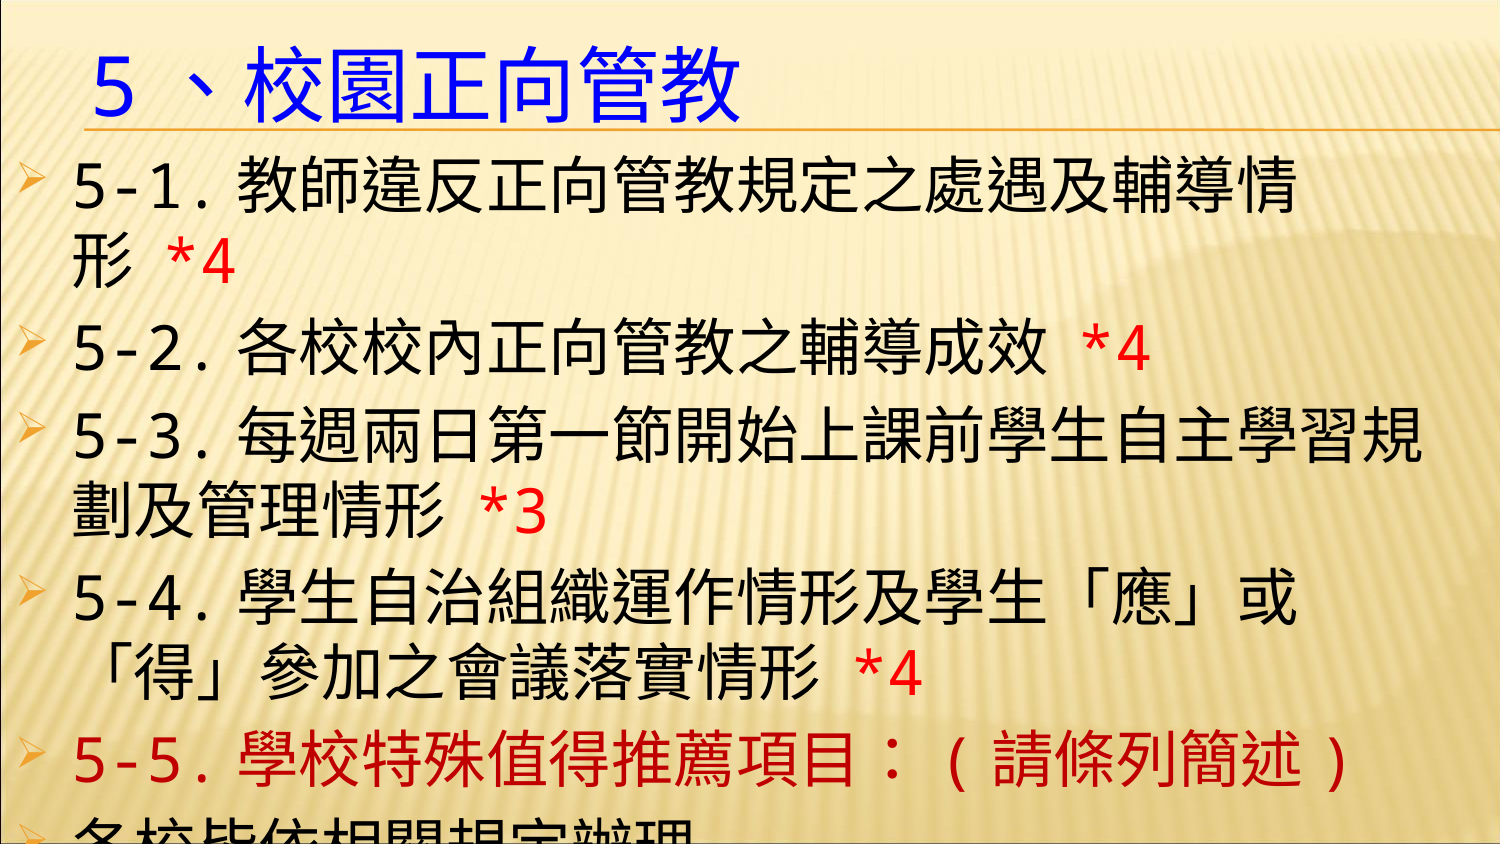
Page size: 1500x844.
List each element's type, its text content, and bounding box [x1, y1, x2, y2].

list 5-1.教師違反正向管教規定之處遇及輔導情形 *4 5-2.各校校內正向管教之輔導成效 *4 5-3.每週兩日第一節開始上課前學生自主學習規劃及管理情形 *3 5-4.學生自治組織運作情形及學生「應」或「得」參加之會議落實情形 *4 5-5.學校特殊值得推薦項目：(請條列簡述) 各校皆依相關規定辦理 [0, 138, 1476, 749]
picture [0, 0, 1500, 844]
title 5、校園正向管教 [75, 32, 1500, 136]
